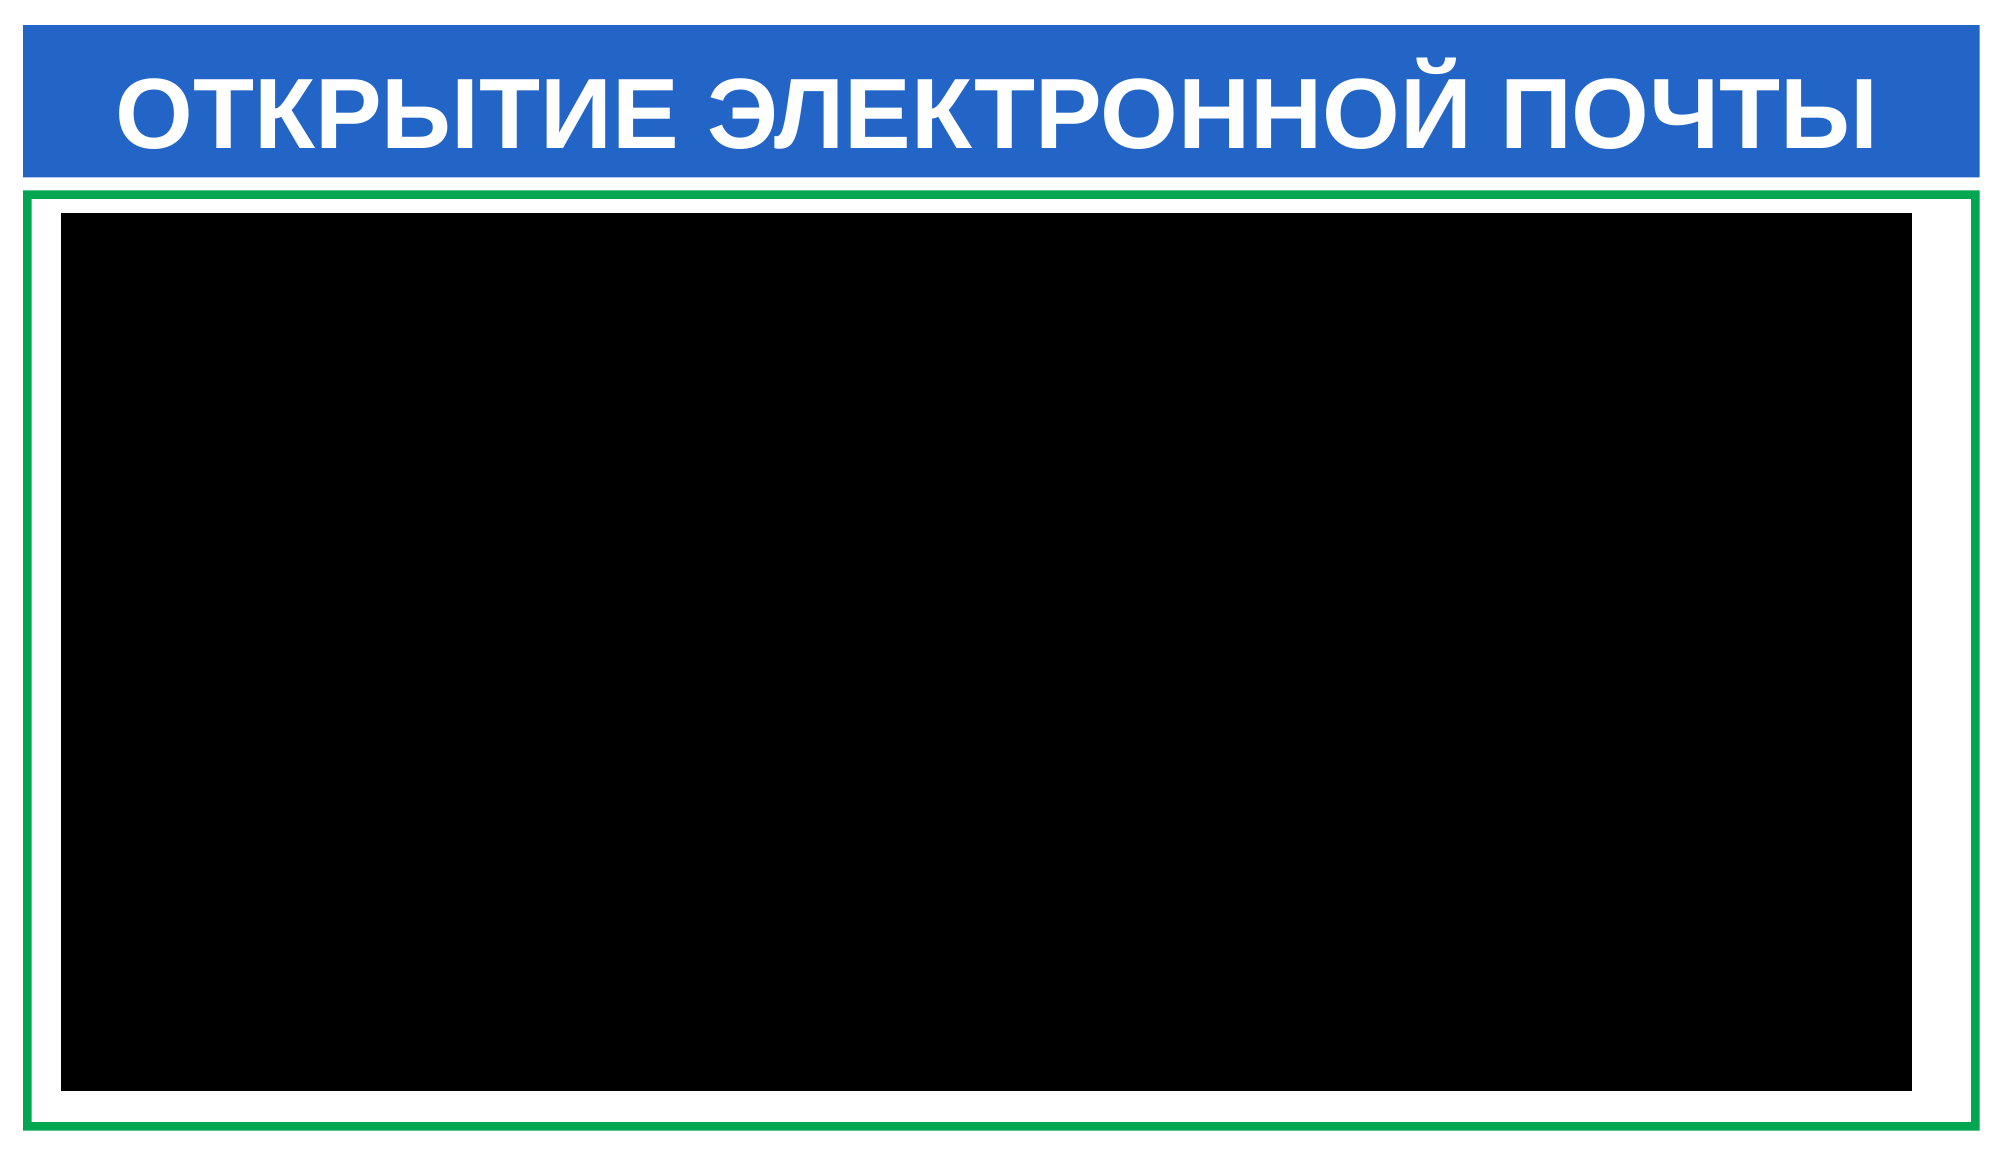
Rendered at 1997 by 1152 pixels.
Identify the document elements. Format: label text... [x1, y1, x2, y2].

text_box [60, 212, 1913, 1092]
text_box ОТКРЫТИЕ ЭЛЕКТРОННОЙ ПОЧТЫ [37, 48, 1959, 131]
